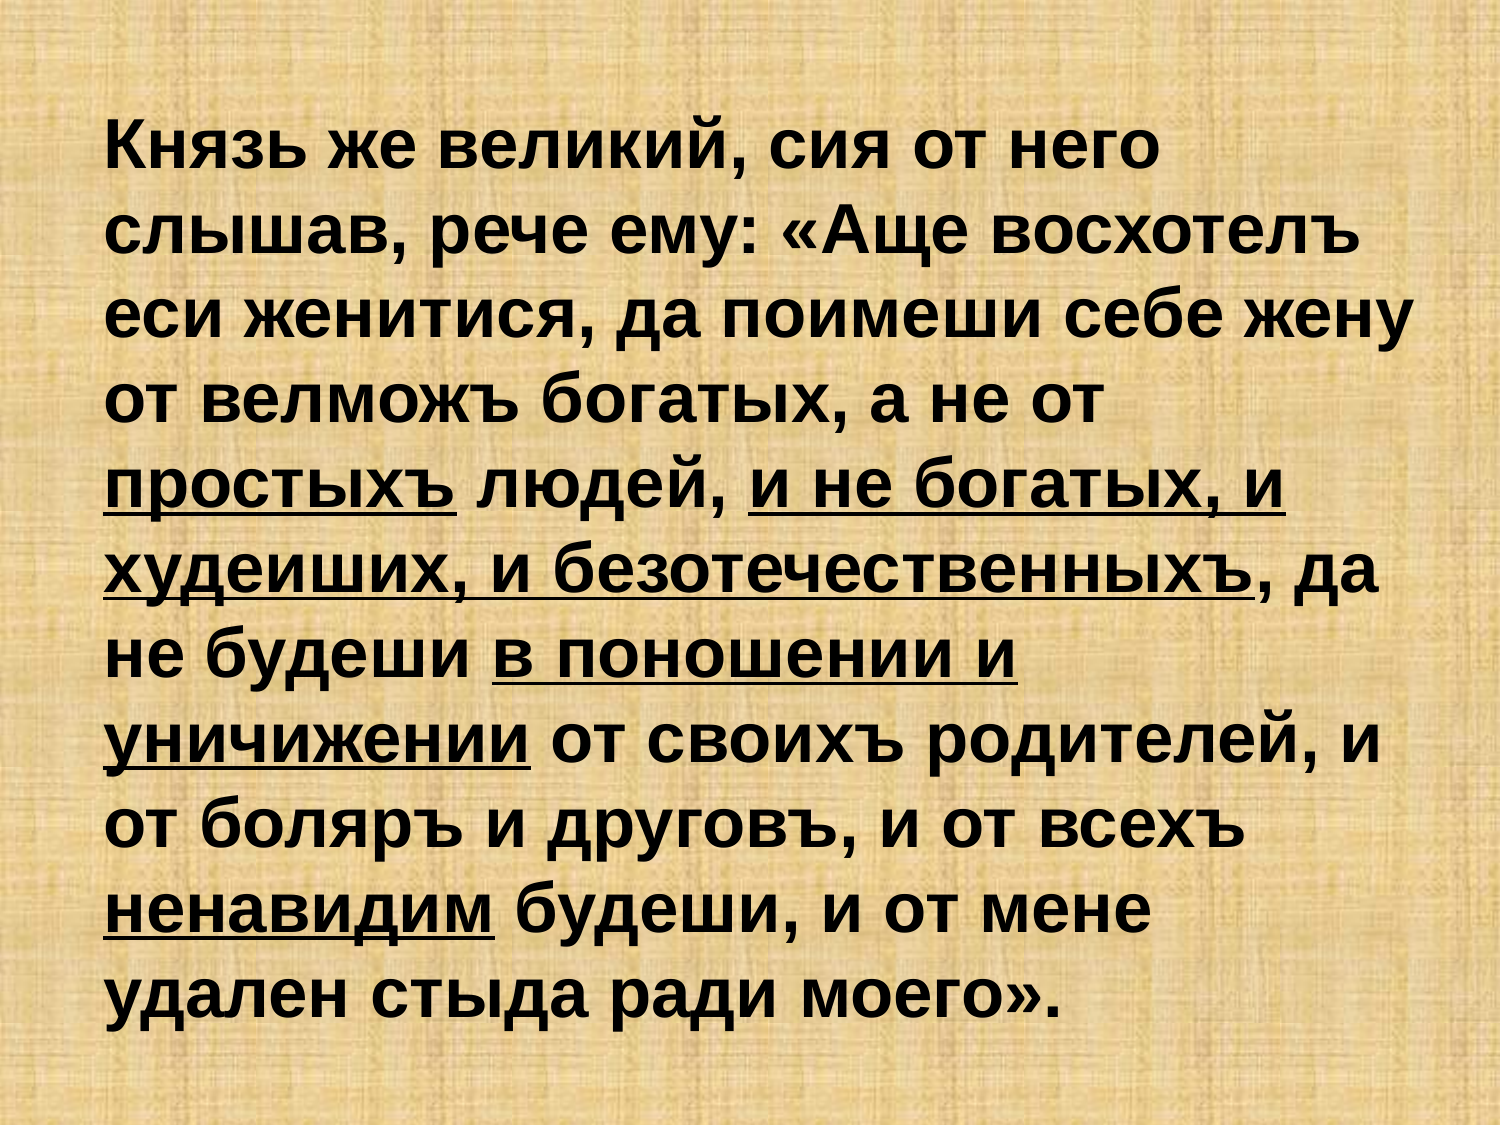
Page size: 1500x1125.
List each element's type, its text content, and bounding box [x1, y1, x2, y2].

picture [0, 0, 1500, 1125]
text_box Князь же великий, сия от него слышав, рече ему: «Аще восхотелъ еси женитися, да поимеши ceбе жену от велможъ богатых, а не от простыхъ людей, и не богатых, и худеиших, и безотечественныхъ, да не будеши в поношении и уничижении от своихъ родителей, и от боляръ и друговъ, и от всехъ ненавидим будеши, и от мене удален стыда ради моего». [88, 89, 1436, 1039]
